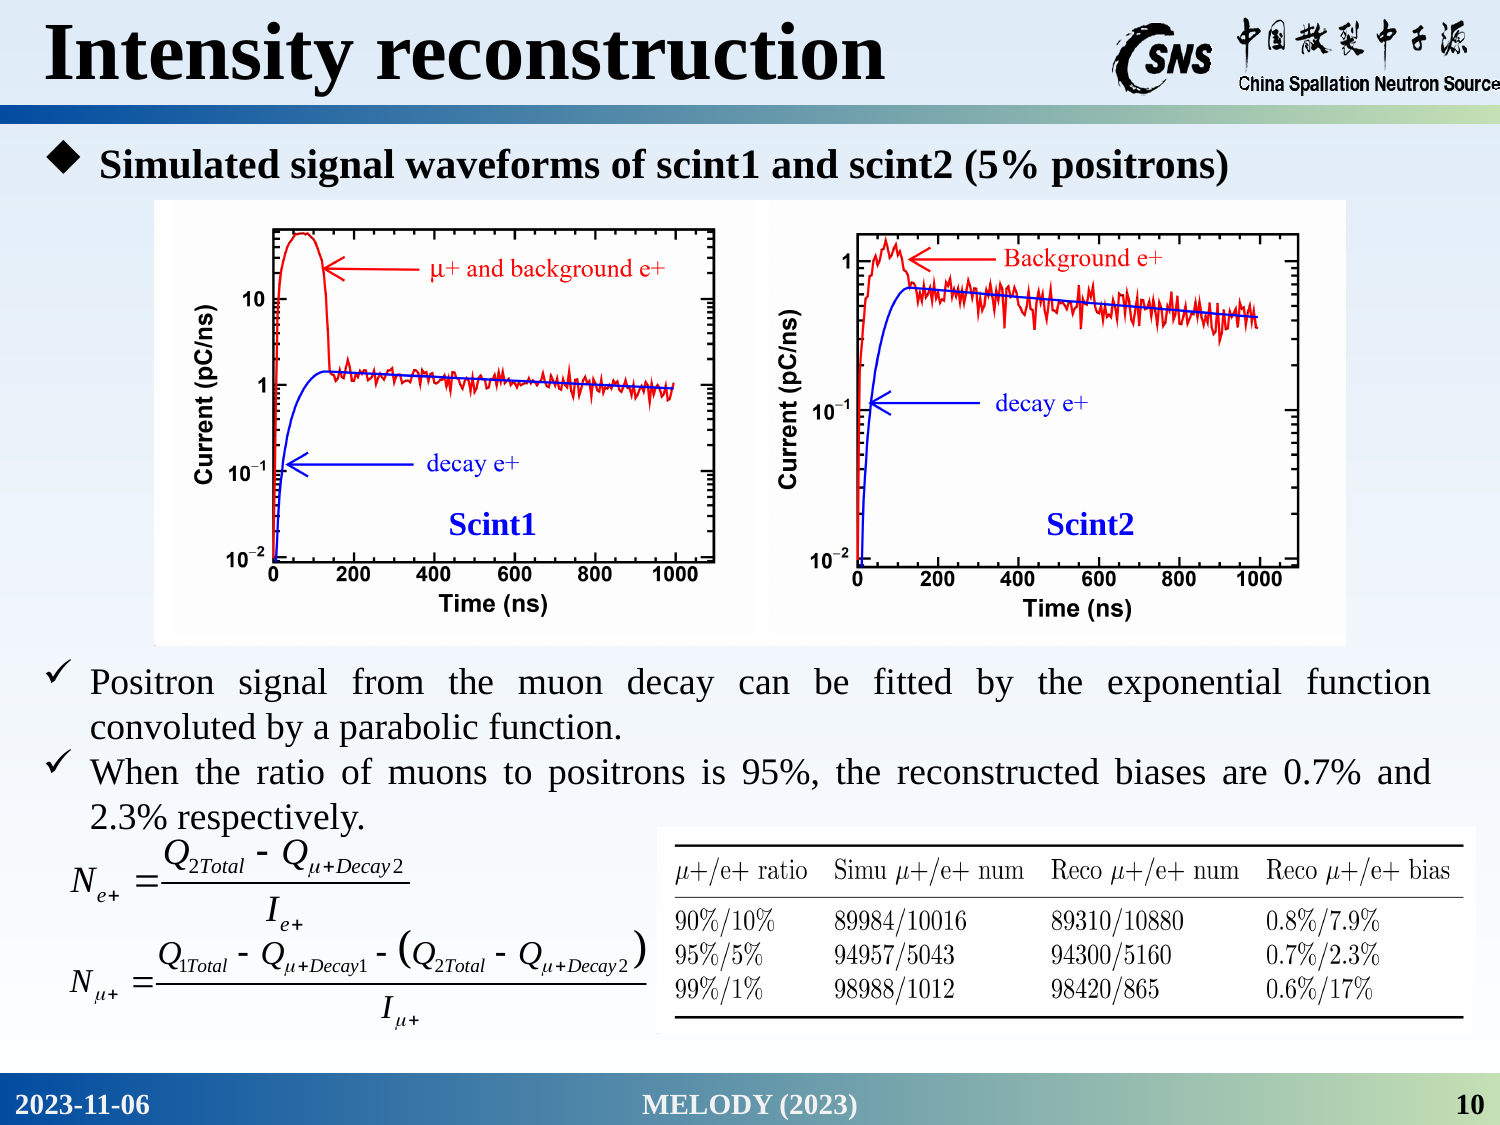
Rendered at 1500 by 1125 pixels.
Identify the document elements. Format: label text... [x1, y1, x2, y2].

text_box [154, 200, 1346, 646]
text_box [62, 925, 653, 1037]
picture [657, 827, 1476, 1034]
text_box Simulated signal waveforms of scint1 and scint2 (5% positrons) [28, 129, 1341, 195]
text_box Positron signal from the muon decay can be fitted by the exponential function convoluted by a parabolic function. When the ratio of muons to positrons is 95%, the reconstructed biases are 0.7% and 2.3% respectively. [28, 649, 1448, 845]
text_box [62, 827, 416, 925]
title Intensity reconstruction [28, 0, 947, 106]
